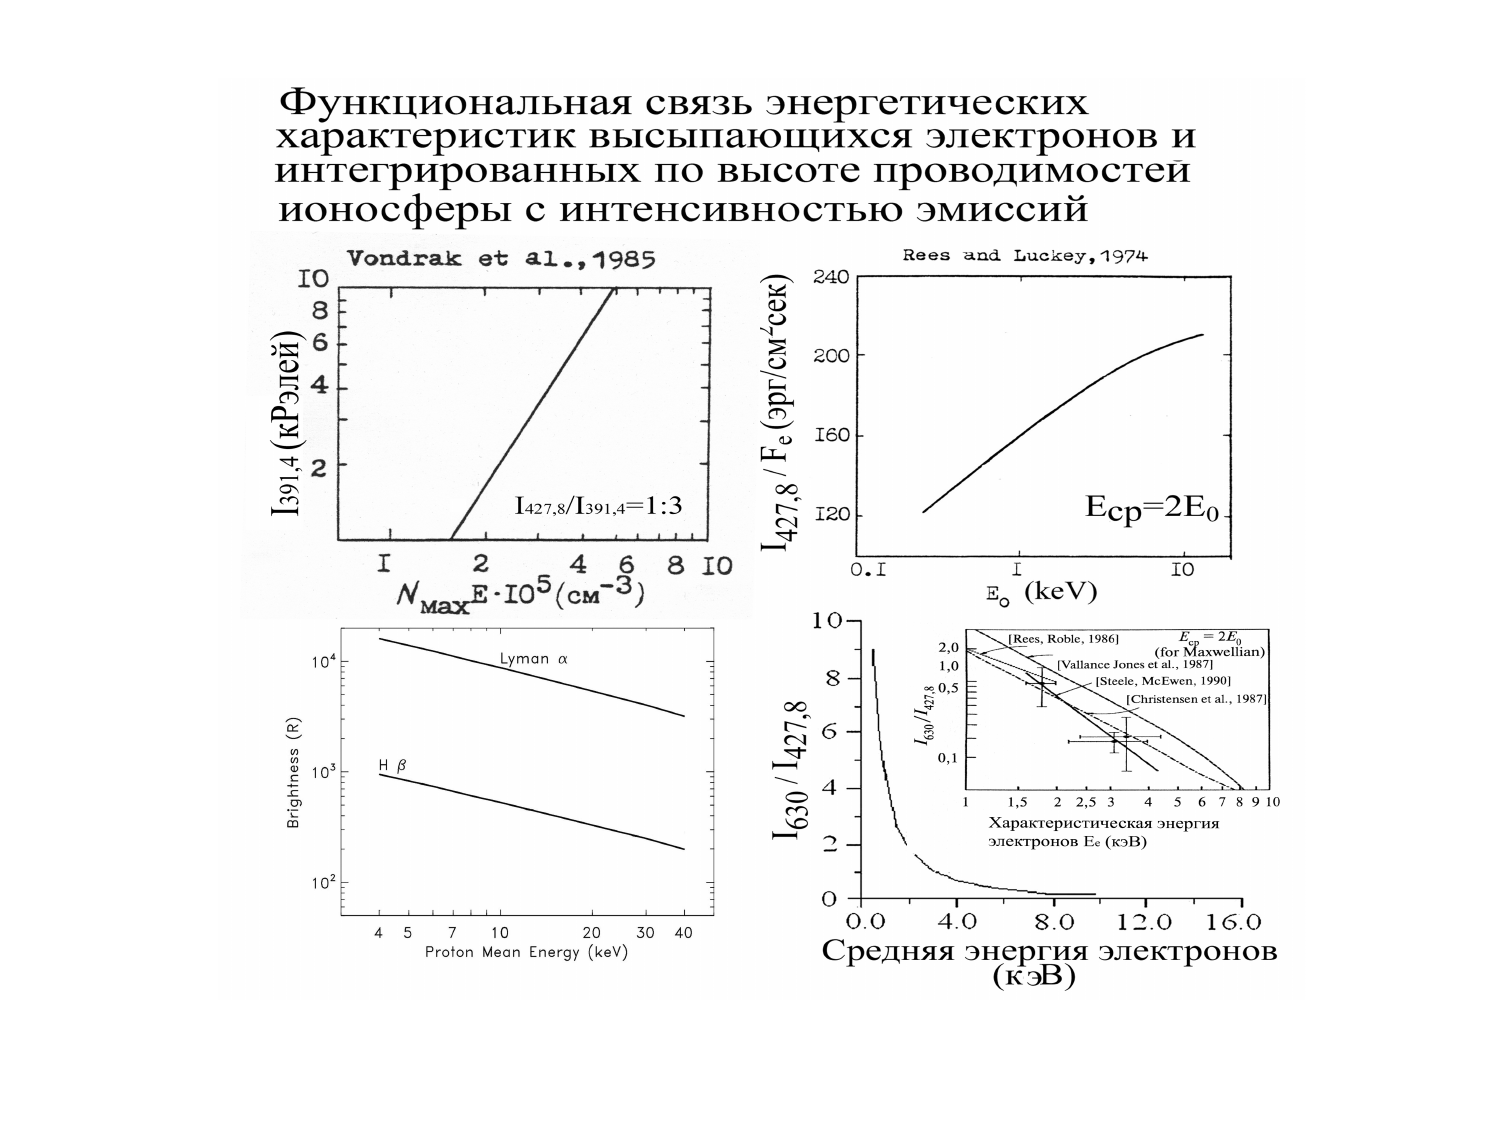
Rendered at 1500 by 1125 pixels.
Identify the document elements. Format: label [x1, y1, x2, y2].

picture [218, 77, 1306, 1000]
